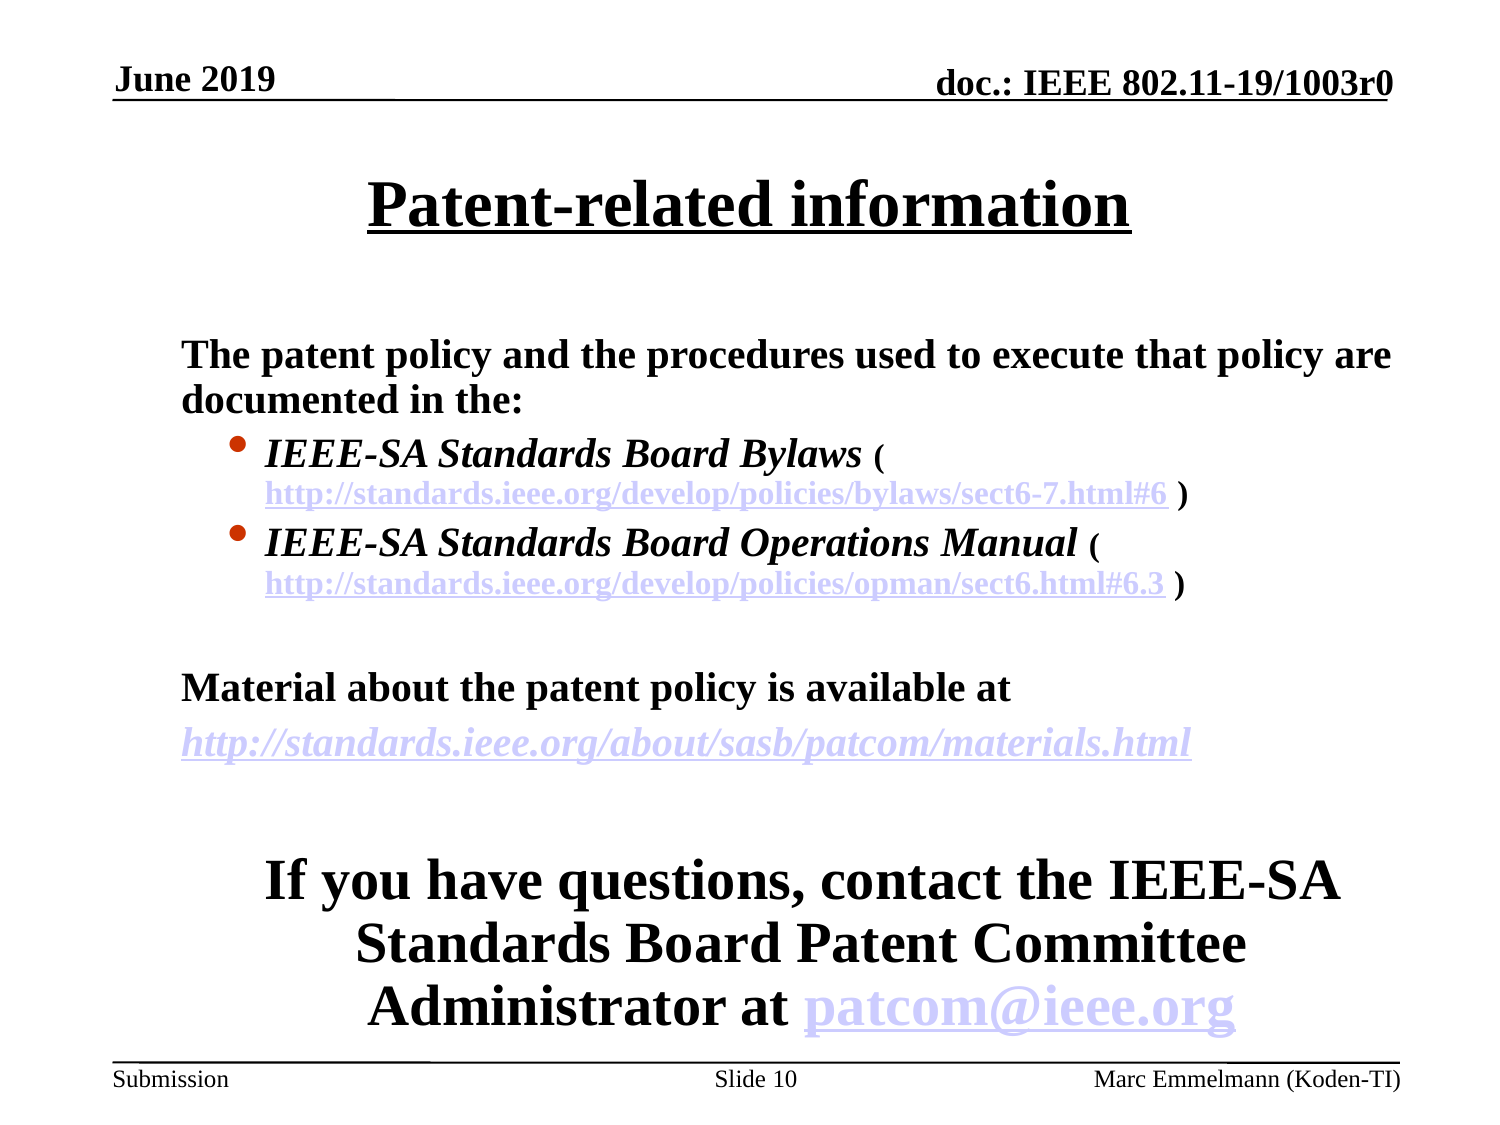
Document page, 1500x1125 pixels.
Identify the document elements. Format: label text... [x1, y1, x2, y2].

slide_number Slide 10 [712, 1061, 800, 1123]
footer Marc Emmelmann (Koden-TI) [878, 1061, 1402, 1093]
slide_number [114, 54, 423, 100]
list The patent policy and the procedures used to execute that policy are documented in the: IEEE-SA Standards Board Bylaws (http://standards.ieee.org/develop/policies/bylaws/sect6-7.html#6 ) IEEE-SA Standards Board Operations Manual (http://standards.ieee.org/develop/policies/opman/sect6.html#6.3 ) Material about the patent policy is available at http://standards.ieee.org/about/sasb/patcom/materials.html If you have questions, contact the IEEE-SA Standards Board Patent Committee Administrator at patcom@ieee.org [62, 299, 1438, 975]
title Patent-related information [112, 112, 1388, 288]
